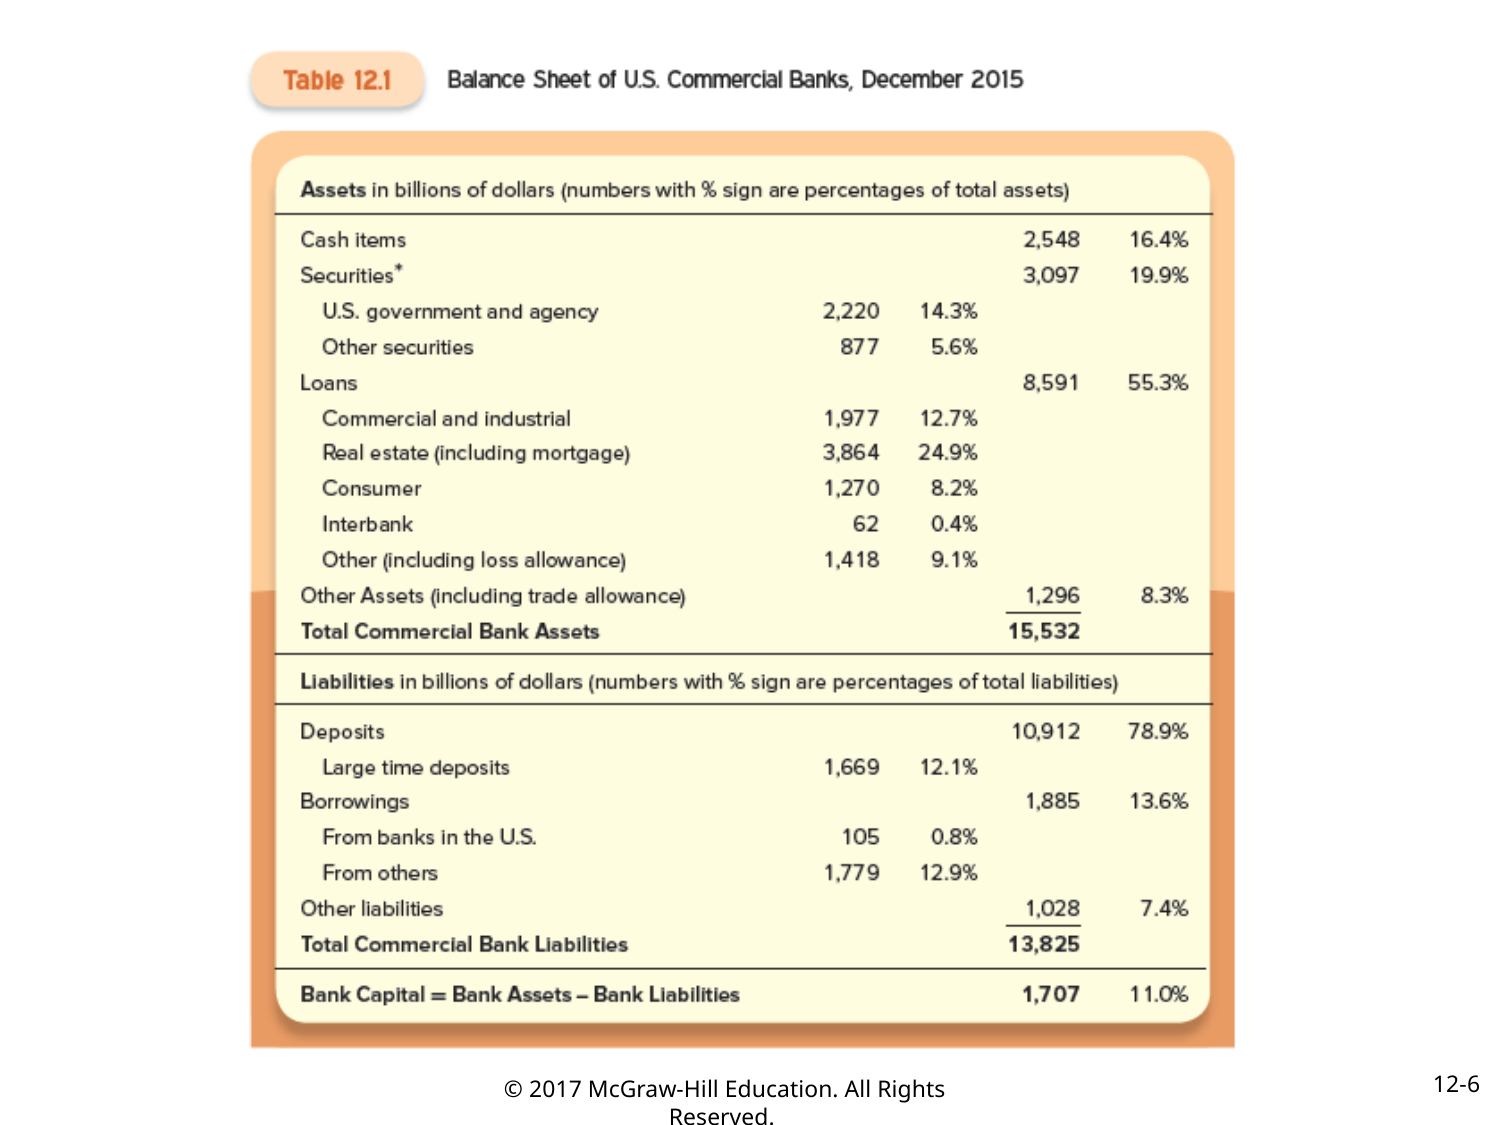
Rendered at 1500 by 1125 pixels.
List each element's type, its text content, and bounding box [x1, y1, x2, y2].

slide_number 12-6 [1407, 1062, 1496, 1116]
footer © 2017 McGraw-Hill Education. All Rights Reserved. [462, 1071, 988, 1113]
picture [224, 39, 1253, 1063]
